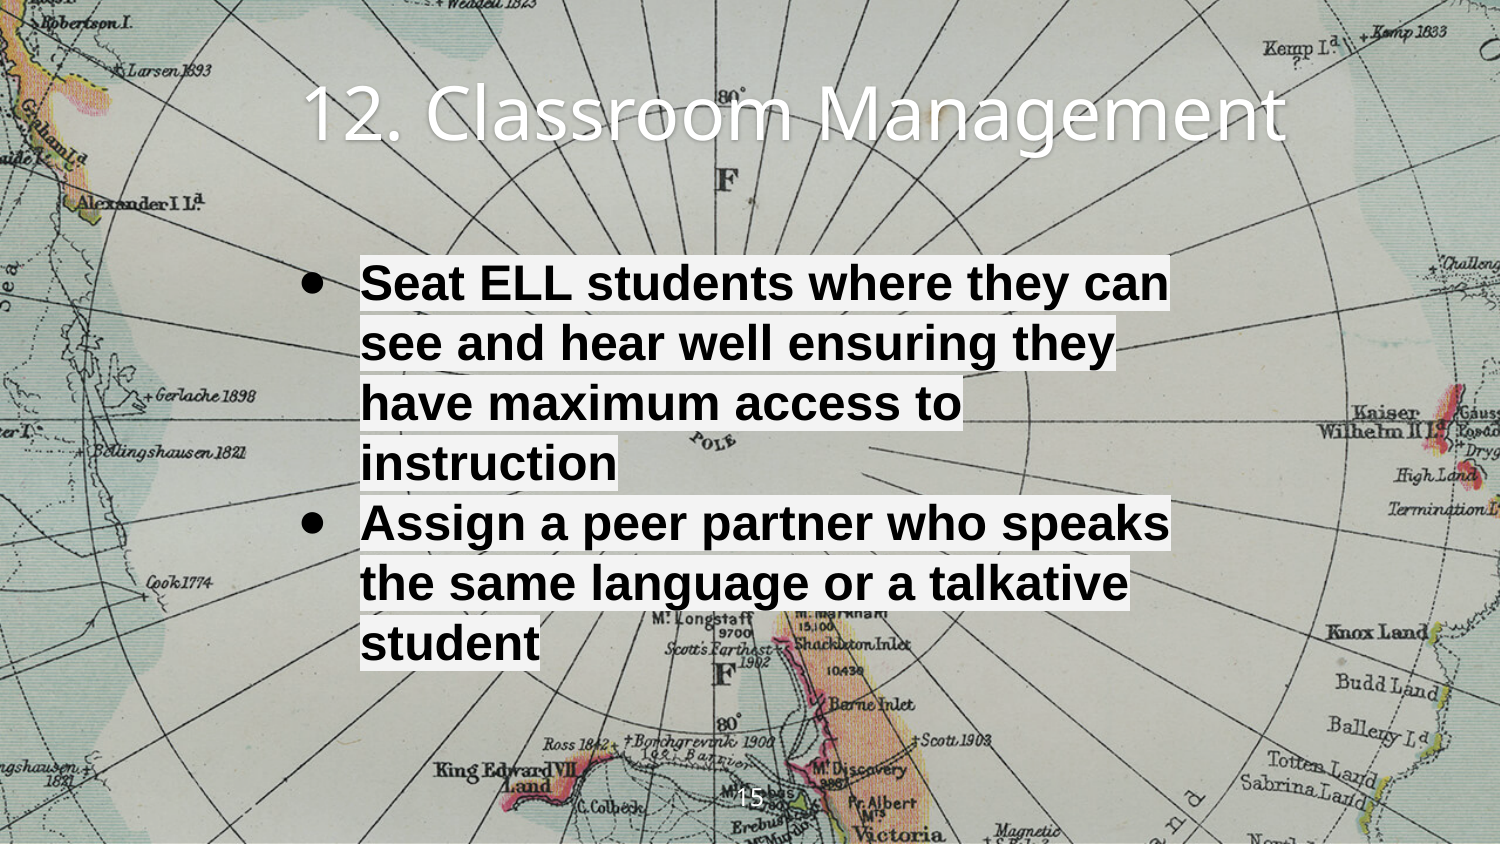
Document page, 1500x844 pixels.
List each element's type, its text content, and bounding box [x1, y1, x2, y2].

list 12. Classroom Management [299, 10, 1337, 212]
slide_number ‹#› [705, 753, 795, 844]
text_box Seat ELL students where they can see and hear well ensuring they have maximum access to instruction Assign a peer partner who speaks the same language or a talkative student [269, 325, 1245, 640]
picture [0, 0, 1500, 844]
